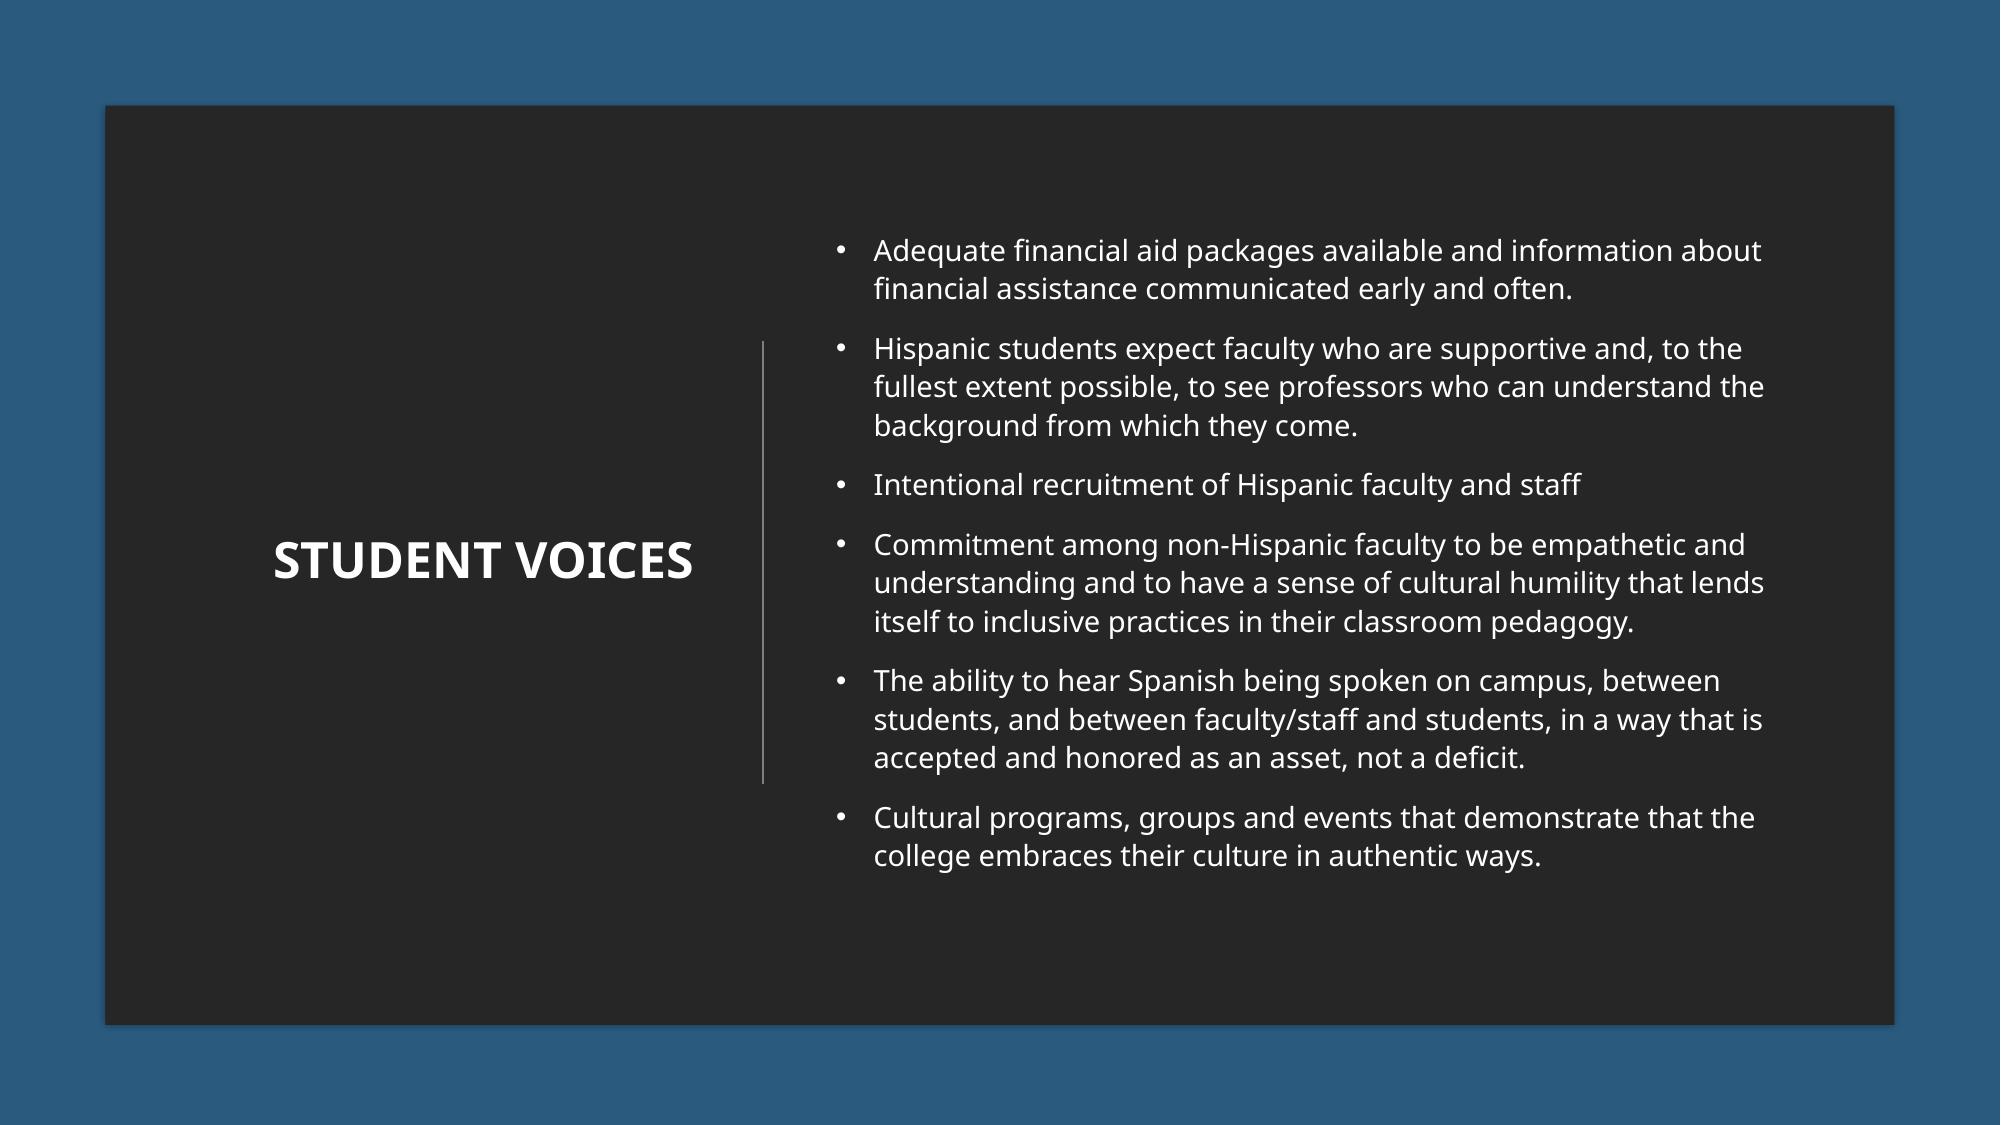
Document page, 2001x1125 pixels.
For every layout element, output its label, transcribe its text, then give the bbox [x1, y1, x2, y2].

text_box [104, 104, 1896, 1026]
text_box [0, 0, 2000, 1125]
list Adequate financial aid packages available and information about financial assistance communicated early and often. Hispanic students expect faculty who are supportive and, to the fullest extent possible, to see professors who can understand the background from which they come. Intentional recruitment of Hispanic faculty and staff Commitment among non-Hispanic faculty to be empathetic and understanding and to have a sense of cultural humility that lends itself to inclusive practices in their classroom pedagogy. The ability to hear Spanish being spoken on campus, between students, and between faculty/staff and students, in a way that is accepted and honored as an asset, not a deficit. Cultural programs, groups and events that demonstrate that the college embraces their culture in authentic ways. [820, 220, 1789, 904]
title Student Voices [189, 220, 709, 904]
